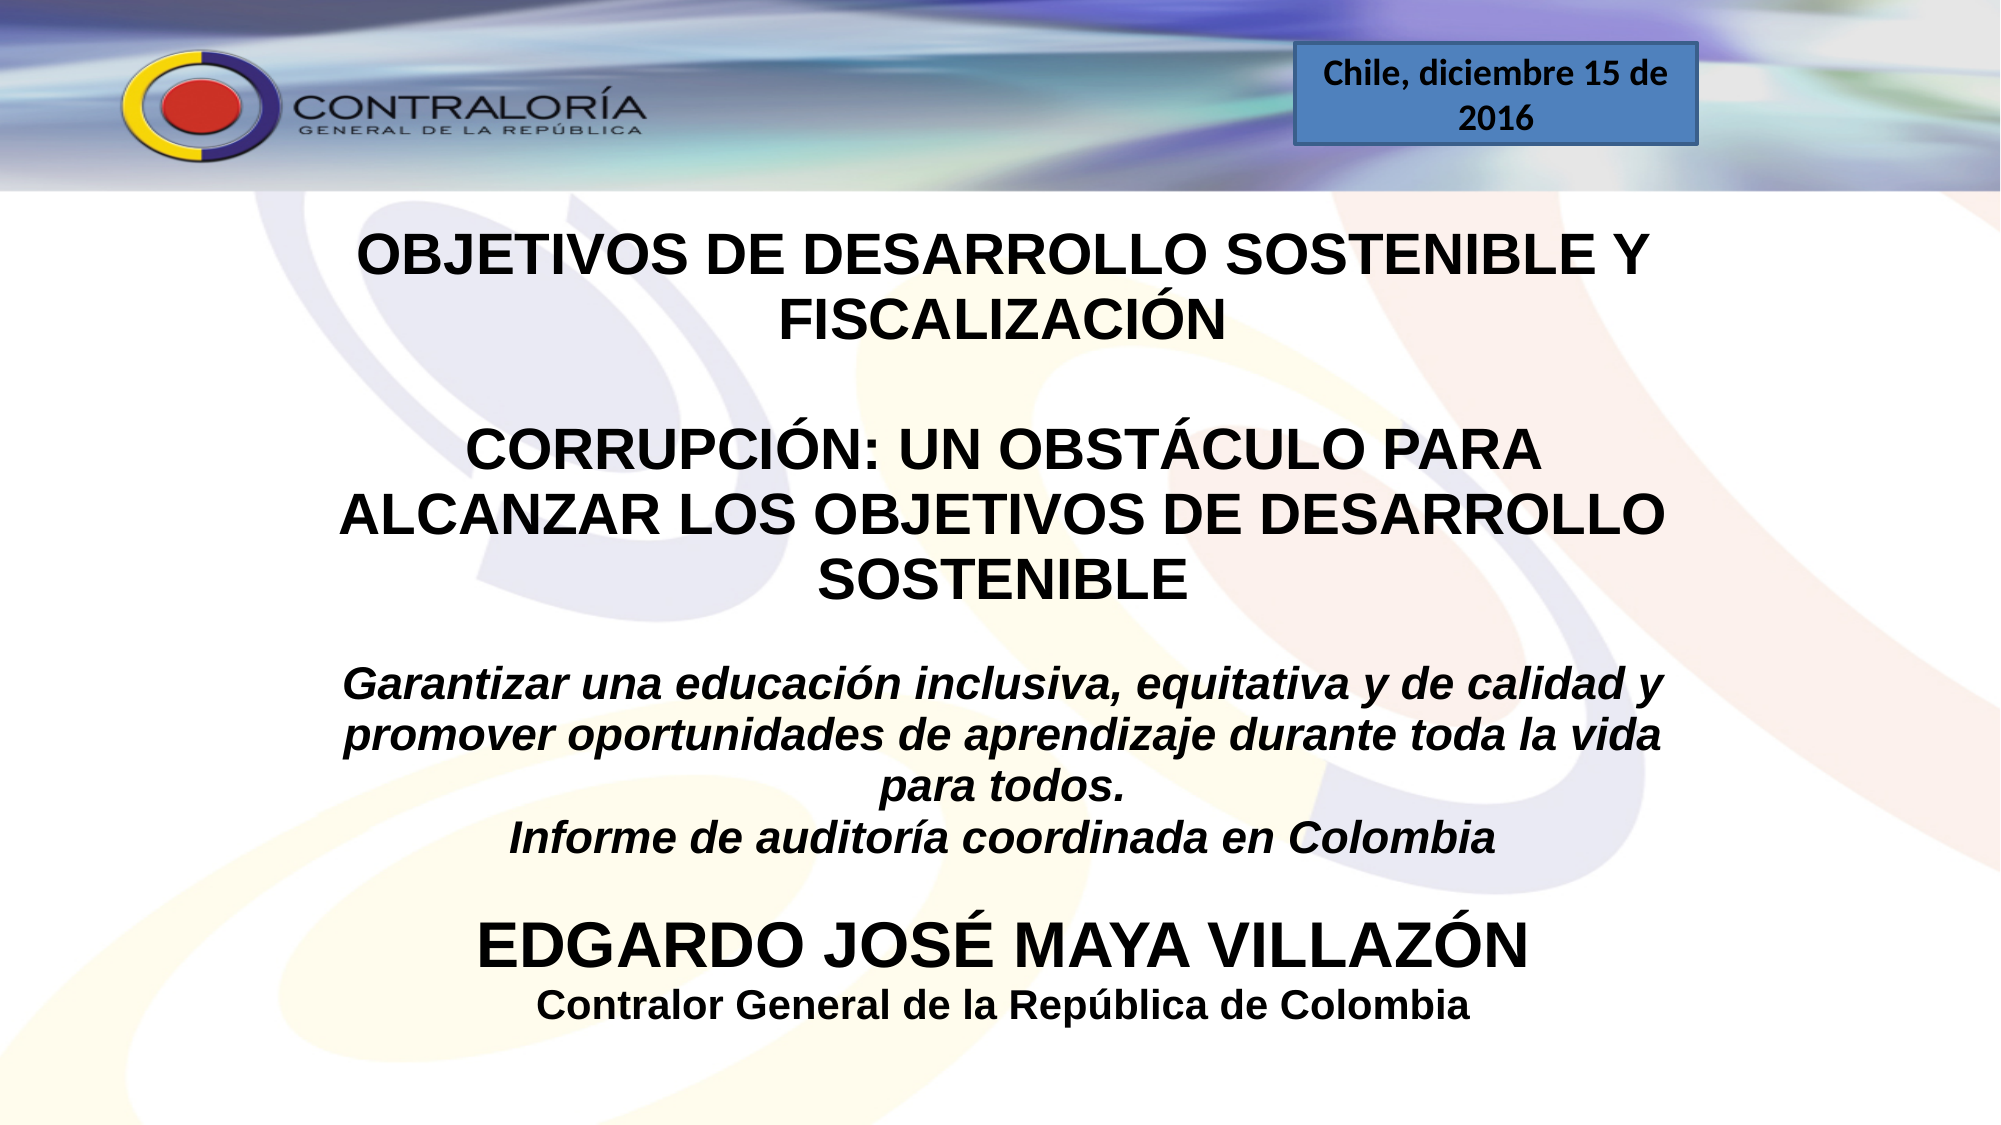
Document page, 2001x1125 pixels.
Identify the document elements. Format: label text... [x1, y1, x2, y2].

title OBJETIVOS DE DESARROLLO SOSTENIBLE Y FISCALIZACIÓN CORRUPCIÓN: UN OBSTÁCULO PARA ALCANZAR LOS OBJETIVOS DE DESARROLLO SOSTENIBLE Garantizar una educación inclusiva, equitativa y de calidad y promover oportunidades de aprendizaje durante toda la vida para todos. Informe de auditoría coordinada en Colombia EDGARDO JOSÉ MAYA VILLAZÓN Contralor General de la República de Colombia [309, 143, 1697, 1106]
text_box Chile, diciembre 15 de 2016 [1293, 41, 1699, 146]
picture [0, 0, 2001, 1125]
